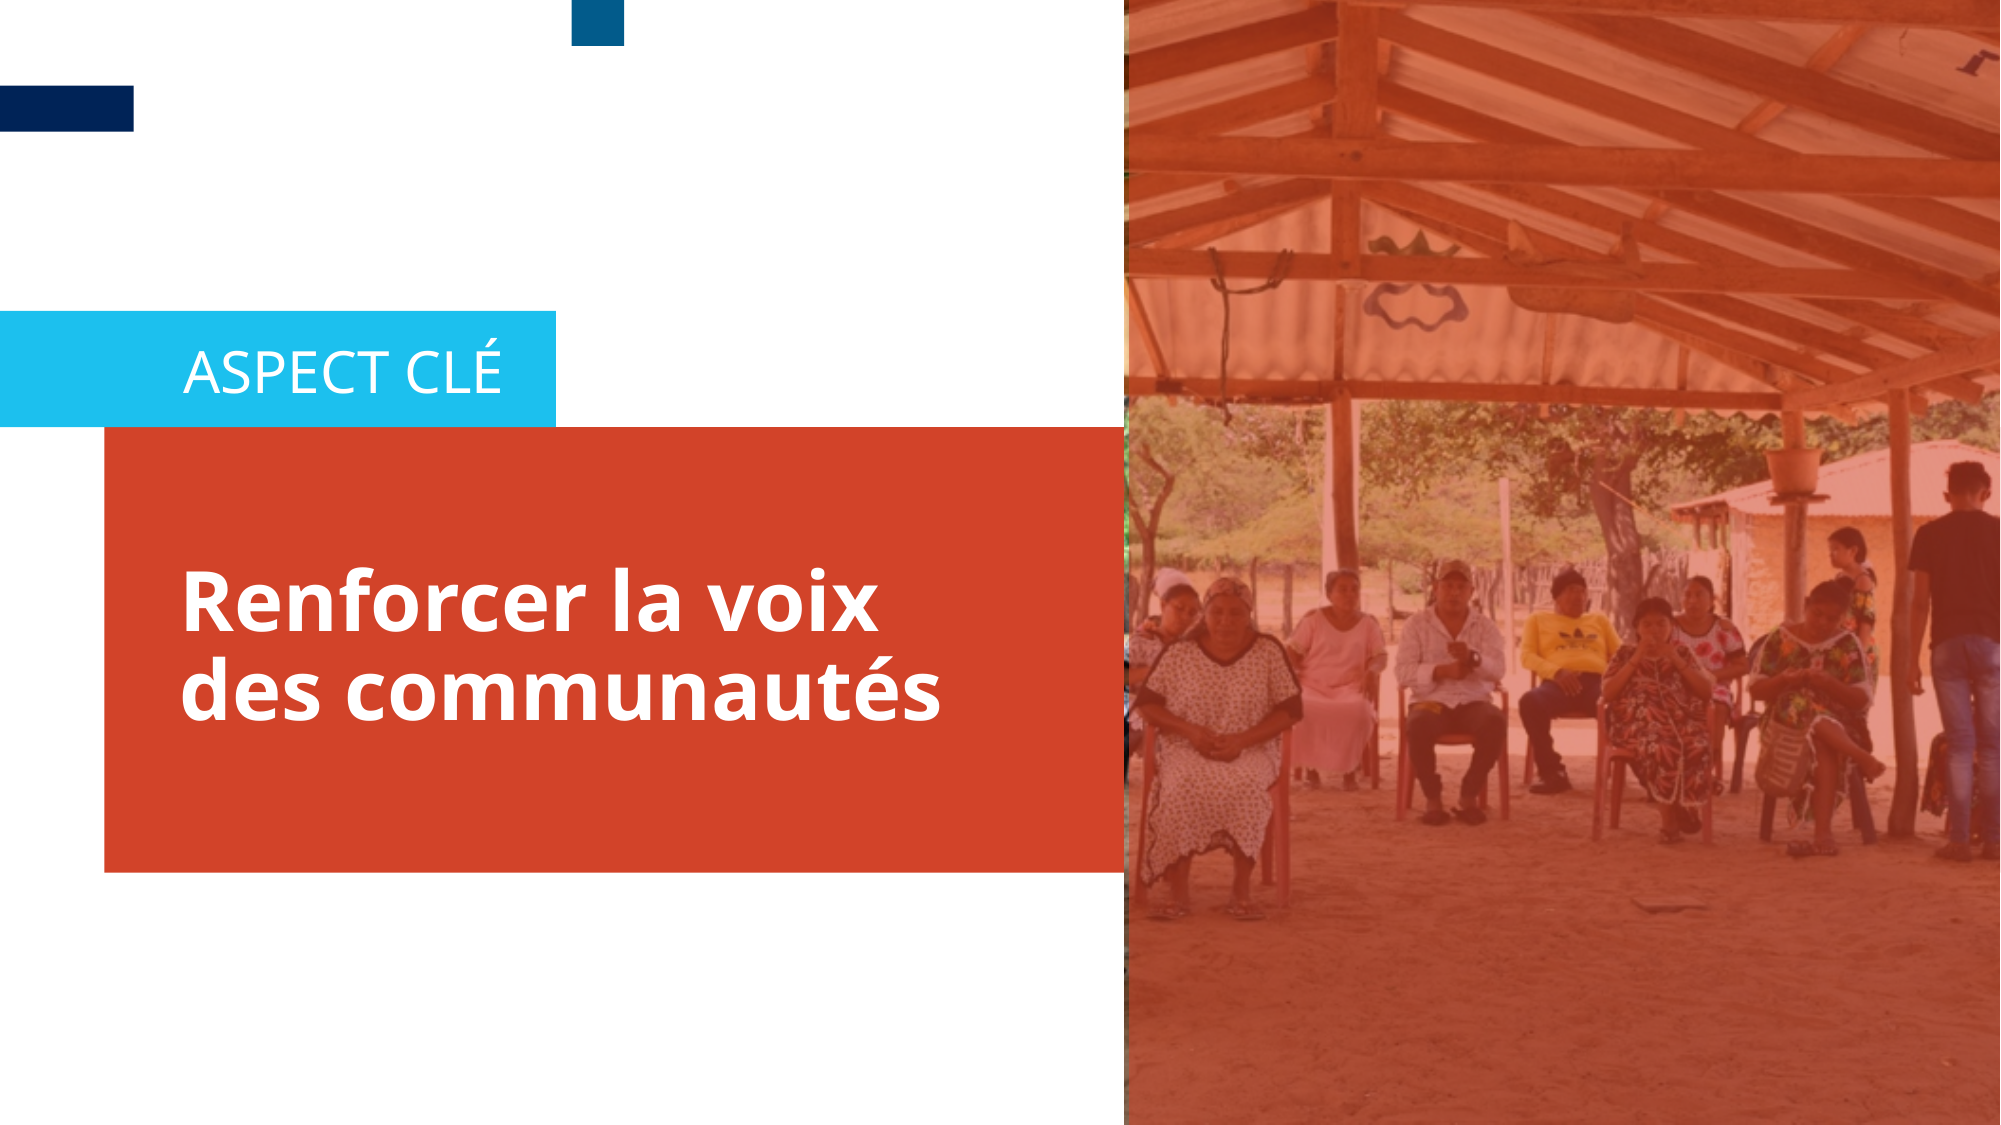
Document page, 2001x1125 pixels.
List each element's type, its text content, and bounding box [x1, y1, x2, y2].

list Renforcer la voix des communautés [164, 552, 1039, 777]
list ASPECT CLÉ [168, 333, 1124, 428]
picture [1124, 0, 2000, 1125]
